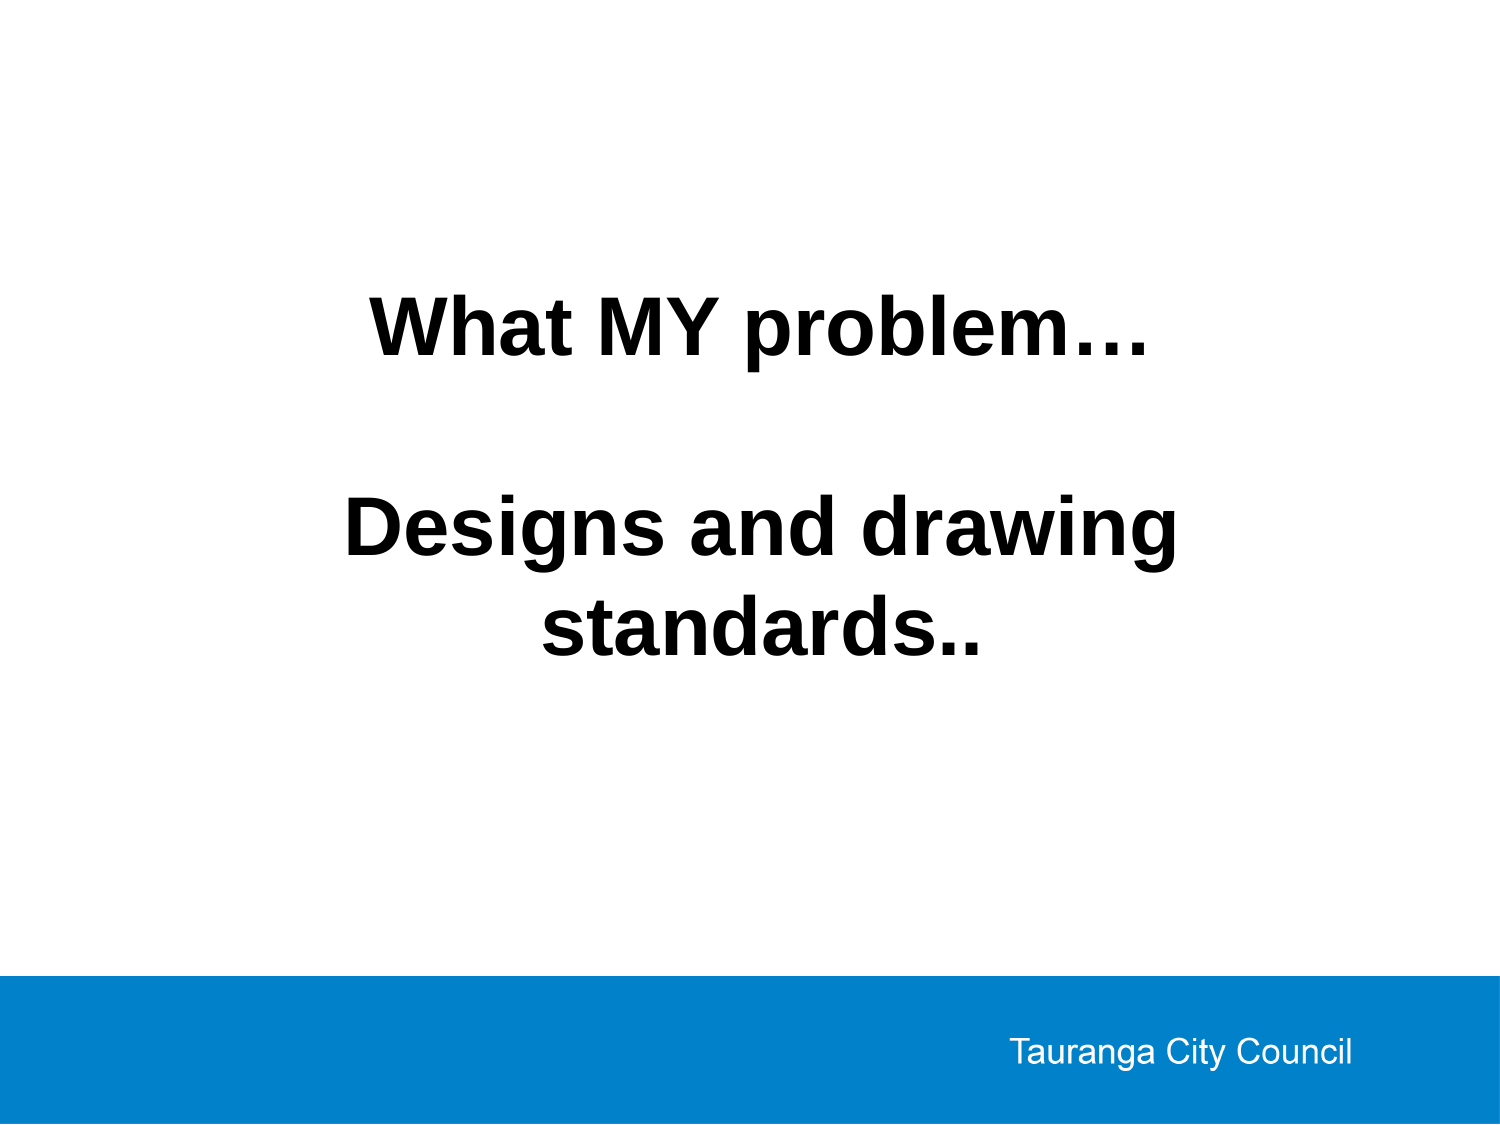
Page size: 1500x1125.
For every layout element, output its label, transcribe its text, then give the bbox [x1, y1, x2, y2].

text_box What MY problem… Designs and drawing standards.. [306, 264, 1218, 680]
picture [0, 976, 1500, 1124]
